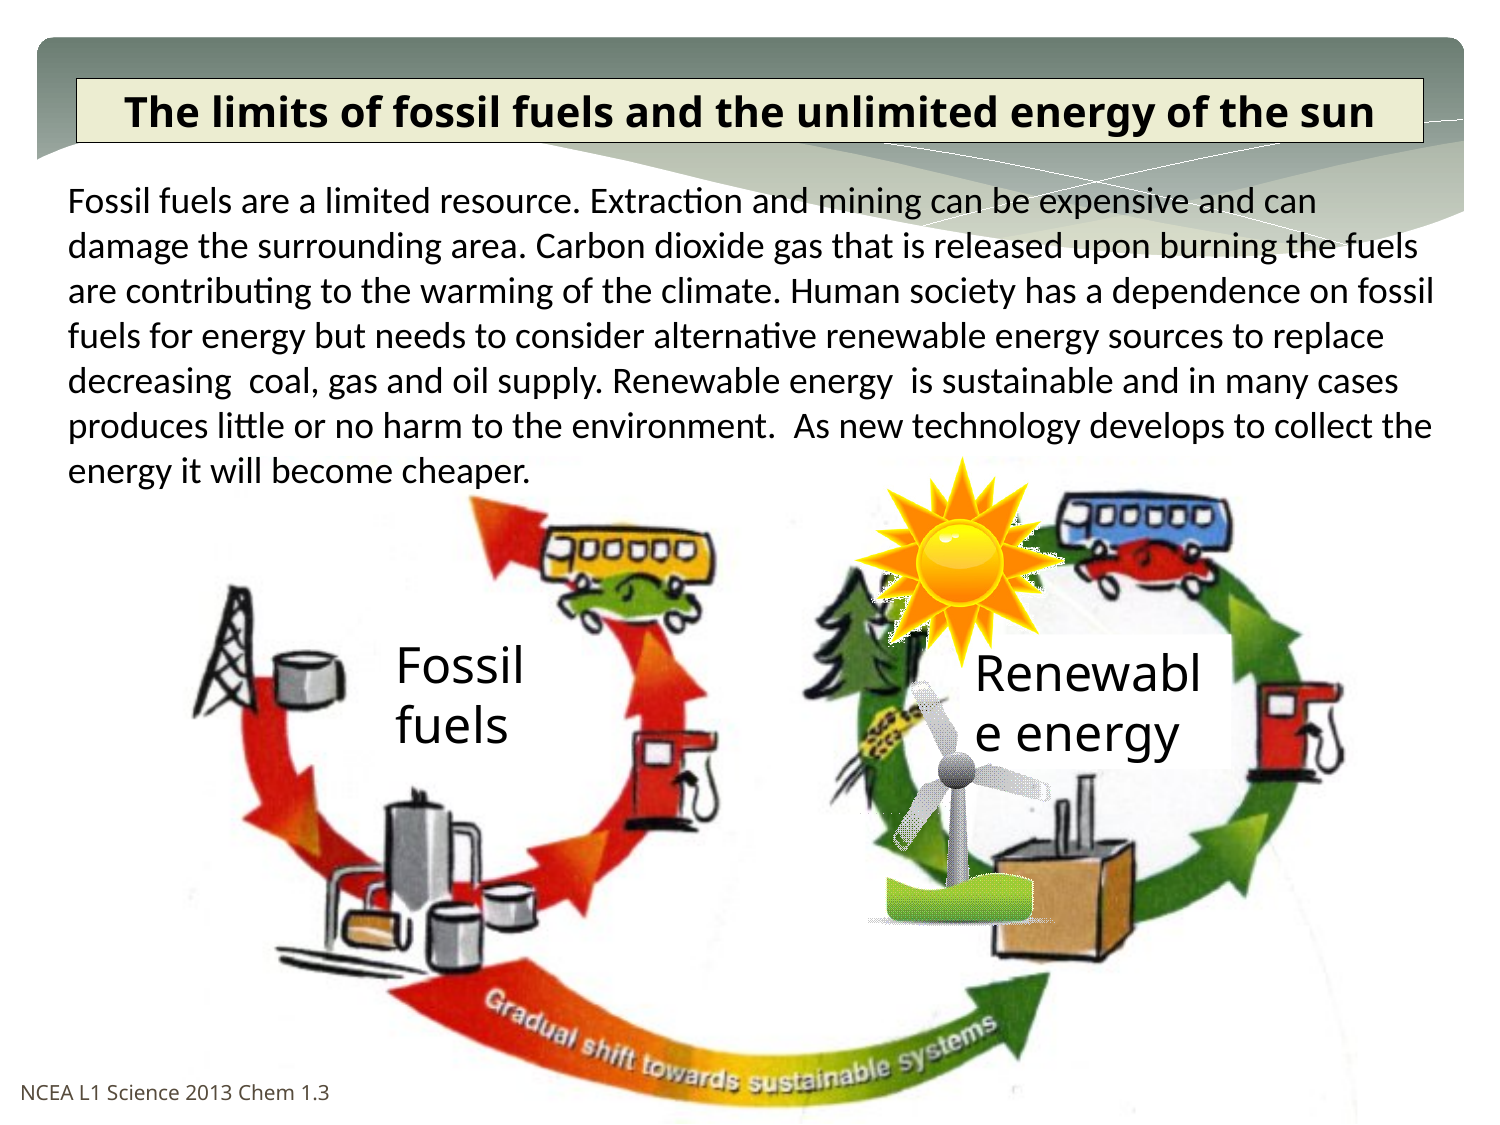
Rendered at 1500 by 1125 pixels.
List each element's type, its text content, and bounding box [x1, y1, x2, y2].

text_box Fossil fuels are a limited resource. Extraction and mining can be expensive and can damage the surrounding area. Carbon dioxide gas that is released upon burning the fuels are contributing to the warming of the climate. Human society has a dependence on fossil fuels for energy but needs to consider alternative renewable energy sources to replace decreasing coal, gas and oil supply. Renewable energy is sustainable and in many cases produces little or no harm to the environment. As new technology develops to collect the energy it will become cheaper. [53, 168, 1459, 499]
text_box The limits of fossil fuels and the unlimited energy of the sun [76, 78, 1424, 143]
footer NCEA L1 Science 2013 Chem 1.3 [4, 1061, 162, 1122]
picture [167, 456, 1358, 1124]
